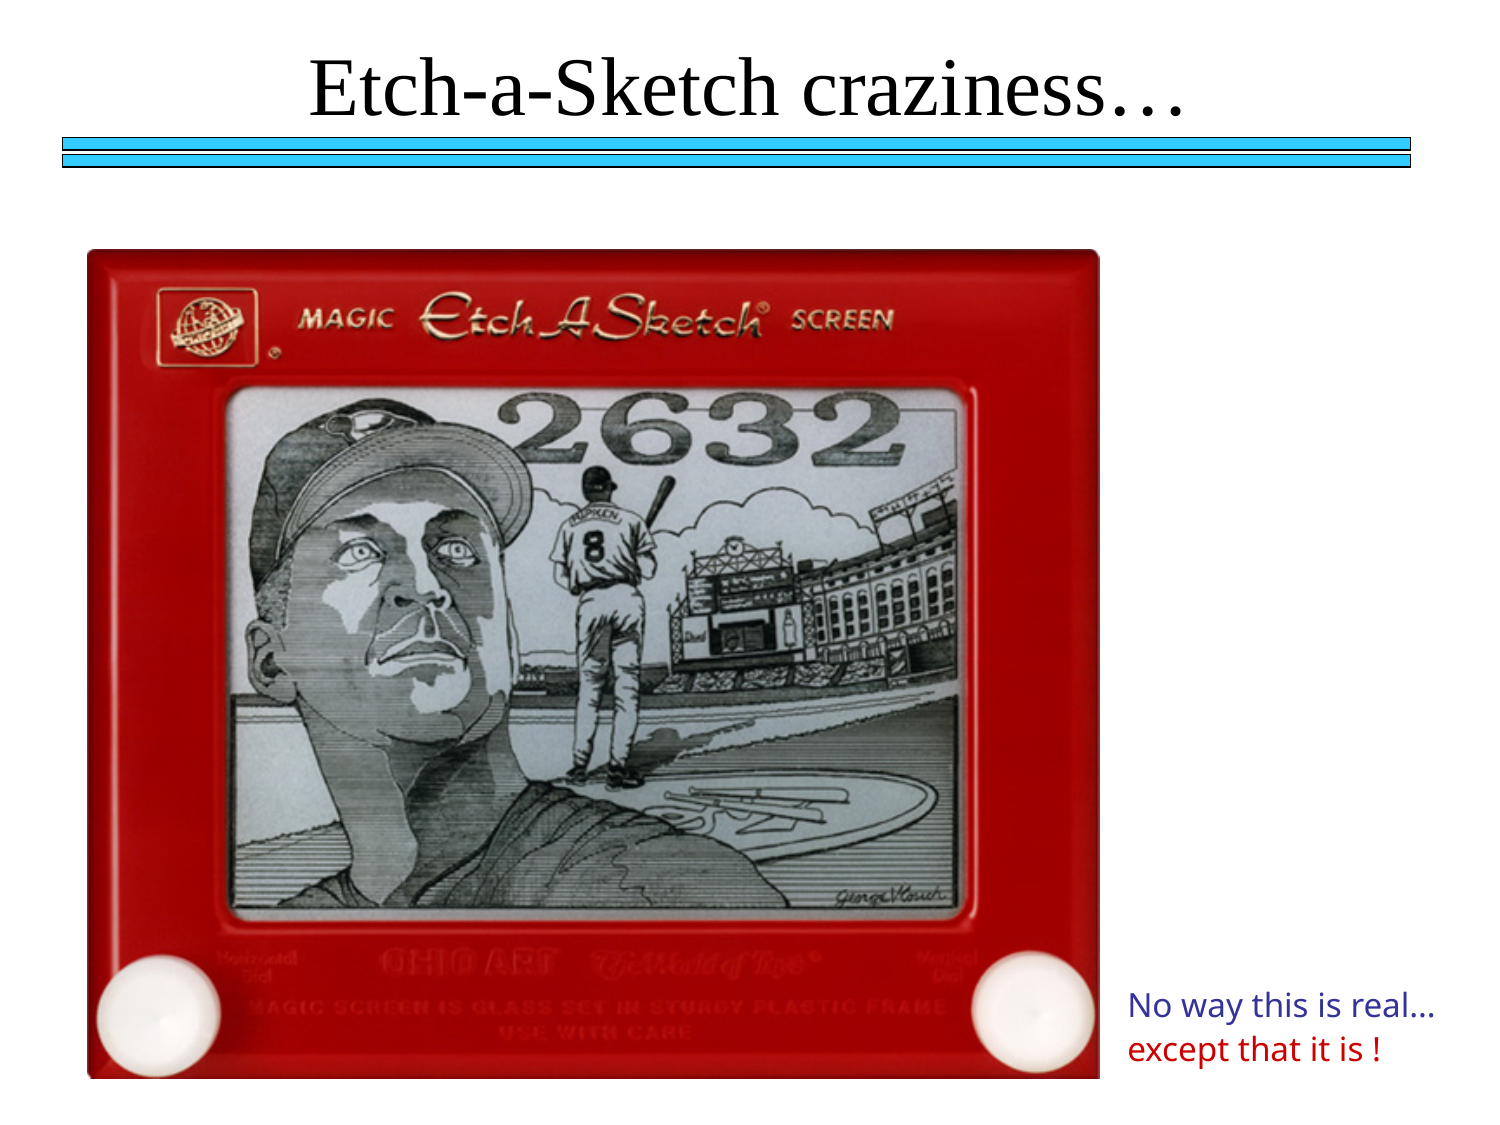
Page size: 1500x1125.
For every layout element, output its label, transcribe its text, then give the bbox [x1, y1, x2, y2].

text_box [62, 137, 1411, 168]
text_box No way this is real… except that it is ! [1112, 987, 1463, 1075]
picture [87, 249, 1101, 1079]
text_box Etch-a-Sketch craziness… [125, 24, 1375, 135]
